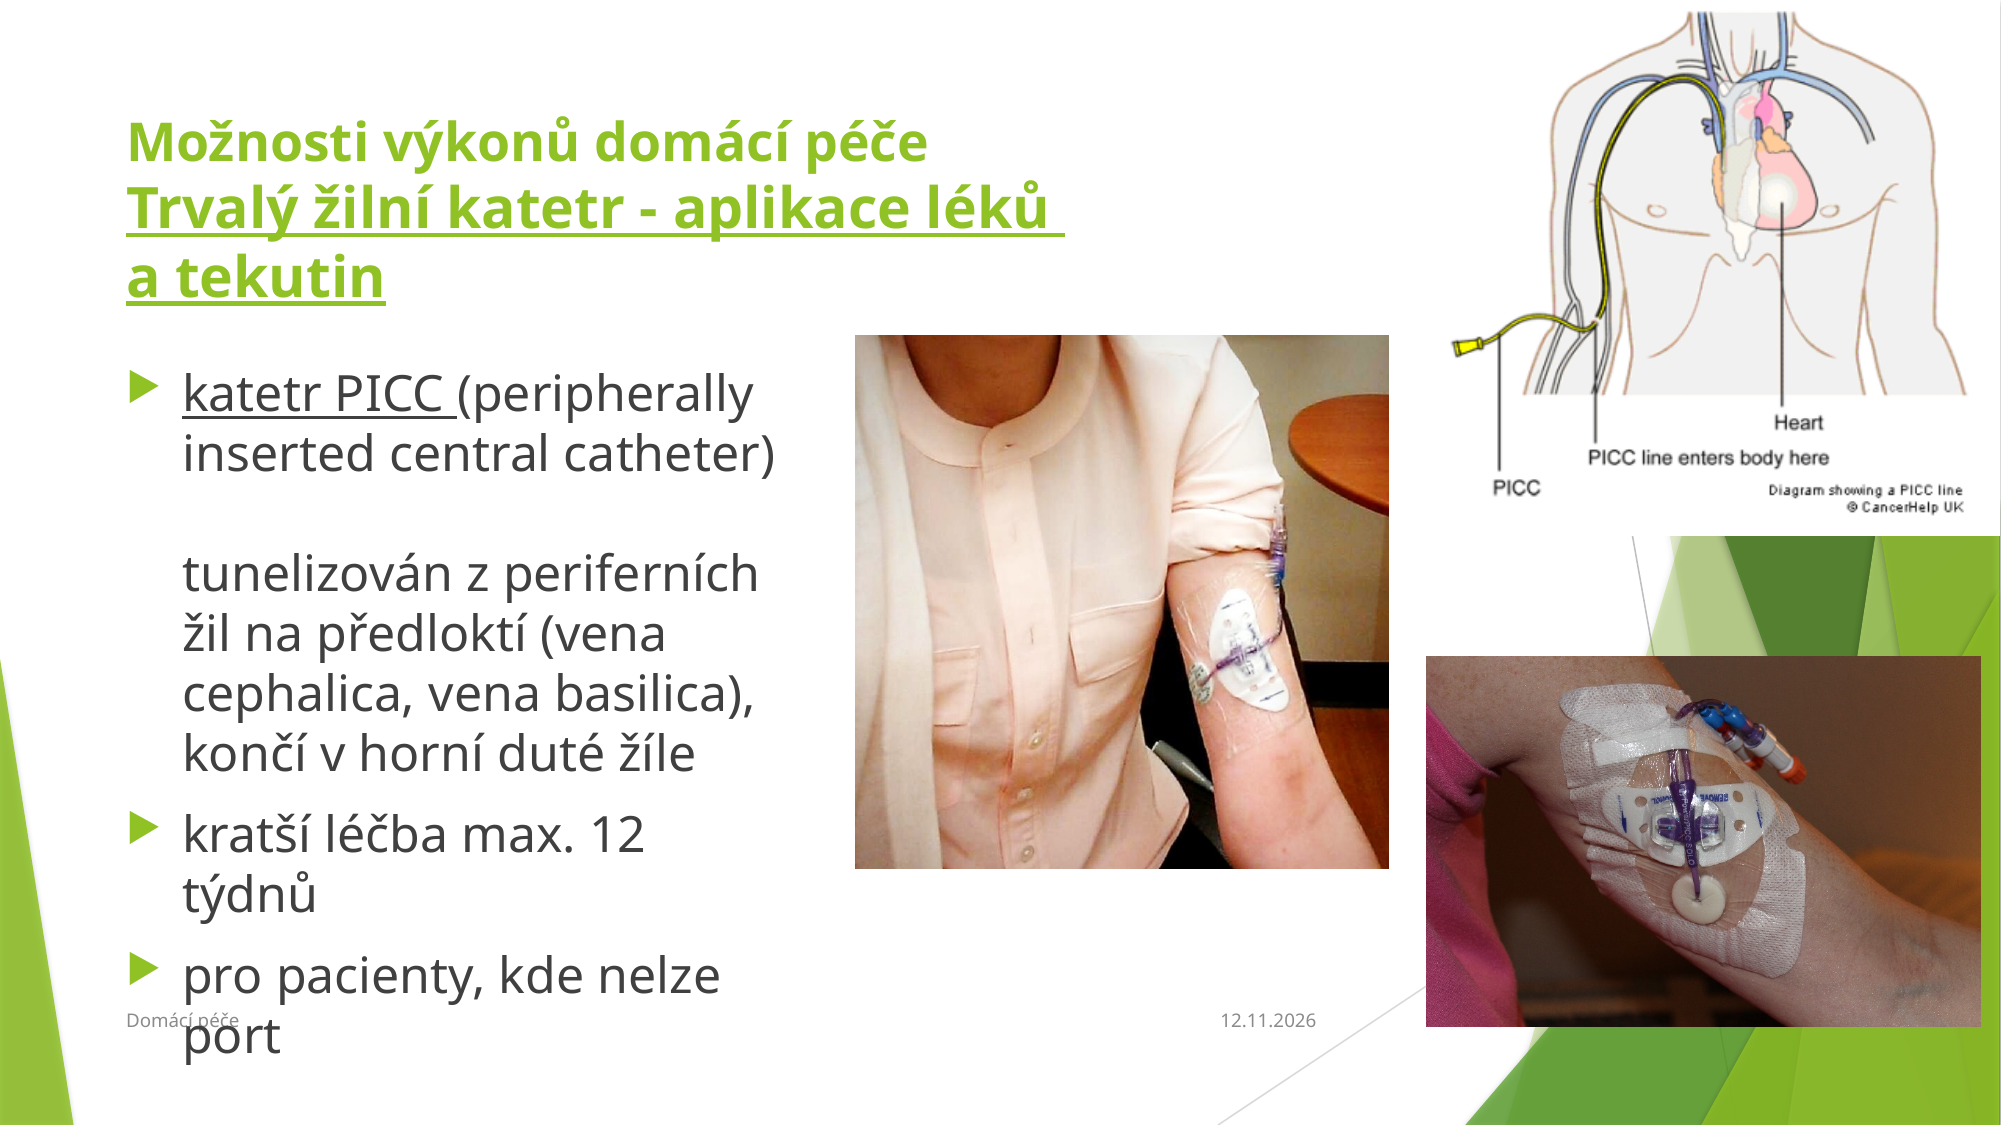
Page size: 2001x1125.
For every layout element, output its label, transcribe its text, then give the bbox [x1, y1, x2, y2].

slide_number 55 [1409, 991, 1522, 1051]
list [1446, 0, 2000, 537]
picture [855, 335, 1390, 870]
title Možnosti výkonů domácí péče Trvalý žilní katetr - aplikace léků a tekutin [111, 99, 1441, 317]
picture [1425, 656, 1982, 1027]
list katetr PICC (peripherally inserted central catheter) tunelizován z periferních žil na předloktí (vena cephalica, vena basilica), končí v horní duté žíle kratší léčba max. 12 týdnů pro pacienty, kde nelze port [111, 354, 798, 991]
footer Domácí péče [111, 991, 1145, 1051]
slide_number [1181, 991, 1332, 1051]
